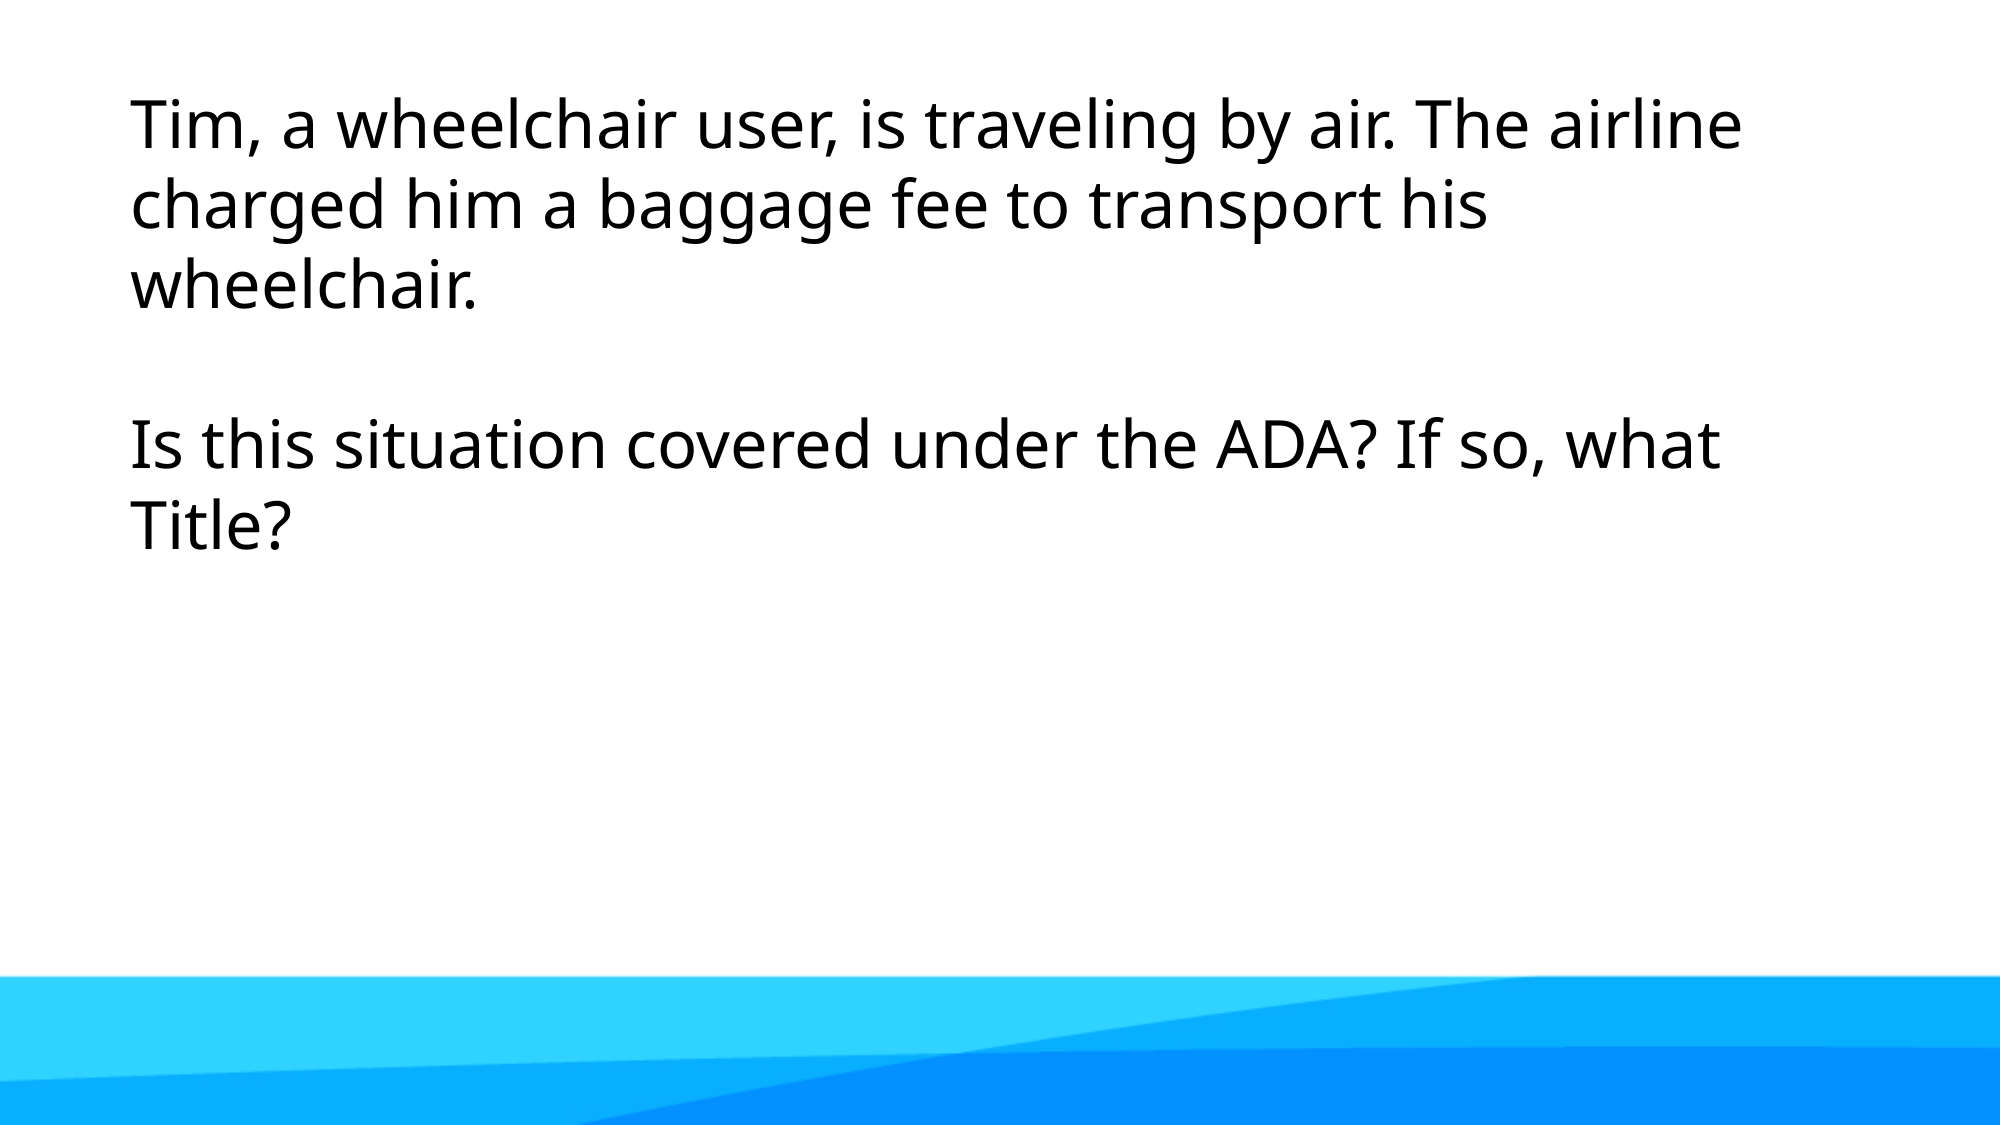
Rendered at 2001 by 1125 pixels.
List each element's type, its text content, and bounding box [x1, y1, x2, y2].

picture [0, 0, 2000, 1125]
list Tim, a wheelchair user, is traveling by air. The airline charged him a baggage fee to transport his wheelchair. Is this situation covered under the ADA? If so, what Title? [115, 74, 1841, 929]
